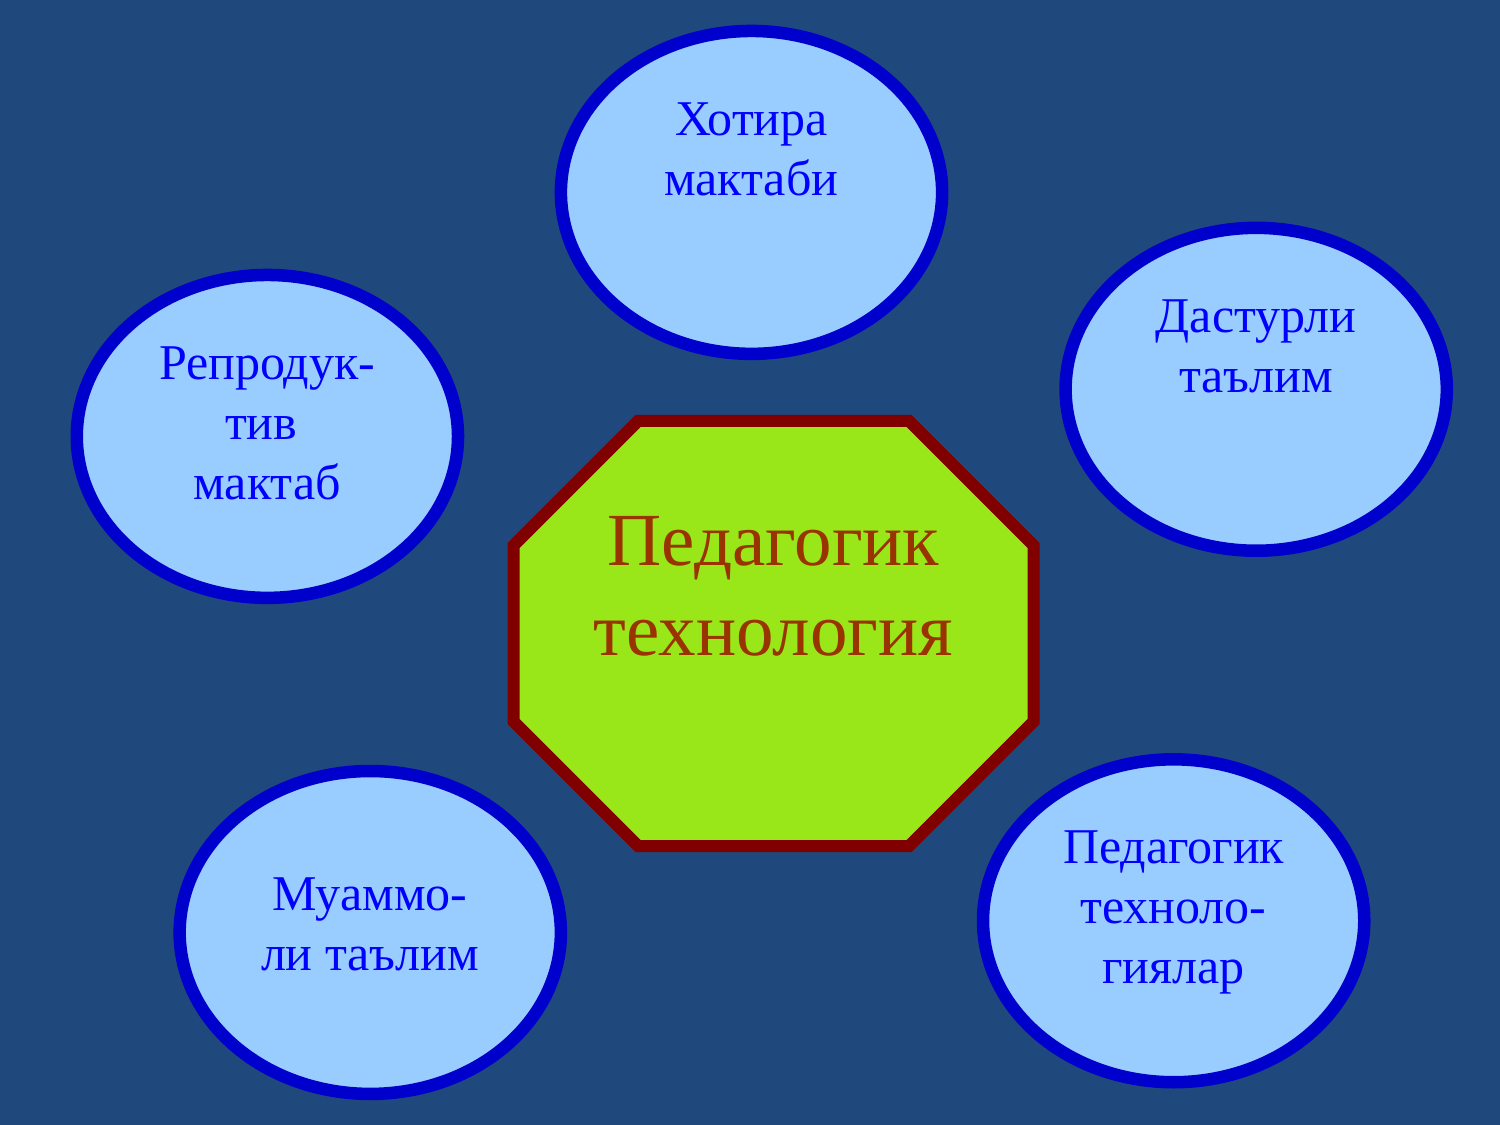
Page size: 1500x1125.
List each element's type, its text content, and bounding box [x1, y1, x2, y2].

text_box Хотира мактаби [560, 30, 943, 354]
text_box Муаммо-ли таълим [179, 771, 561, 1094]
text_box Педагогик технология [513, 420, 1034, 847]
text_box Дастурли таълим [1065, 227, 1447, 551]
text_box Педагогик техноло- гиялар [983, 759, 1365, 1083]
text_box Репродук- тив мактаб [76, 274, 459, 598]
